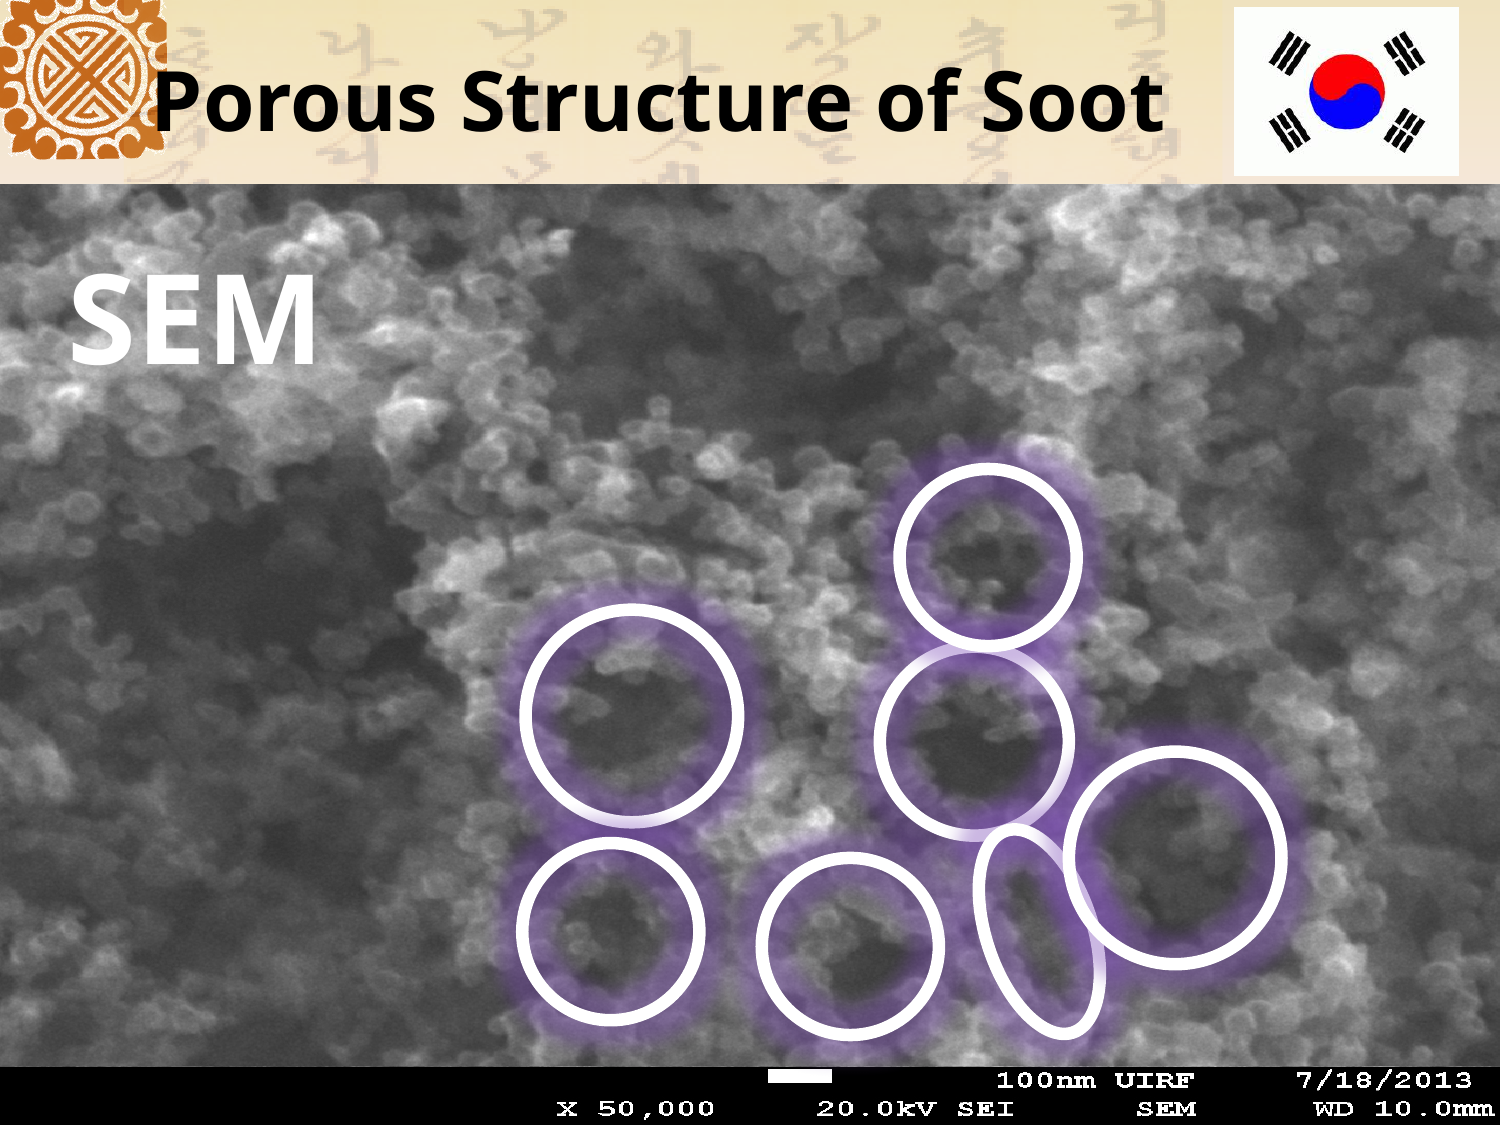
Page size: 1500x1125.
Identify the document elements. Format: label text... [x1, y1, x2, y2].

title Porous Structure of Soot [135, 26, 1199, 171]
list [0, 184, 1500, 1125]
picture [1234, 7, 1459, 176]
